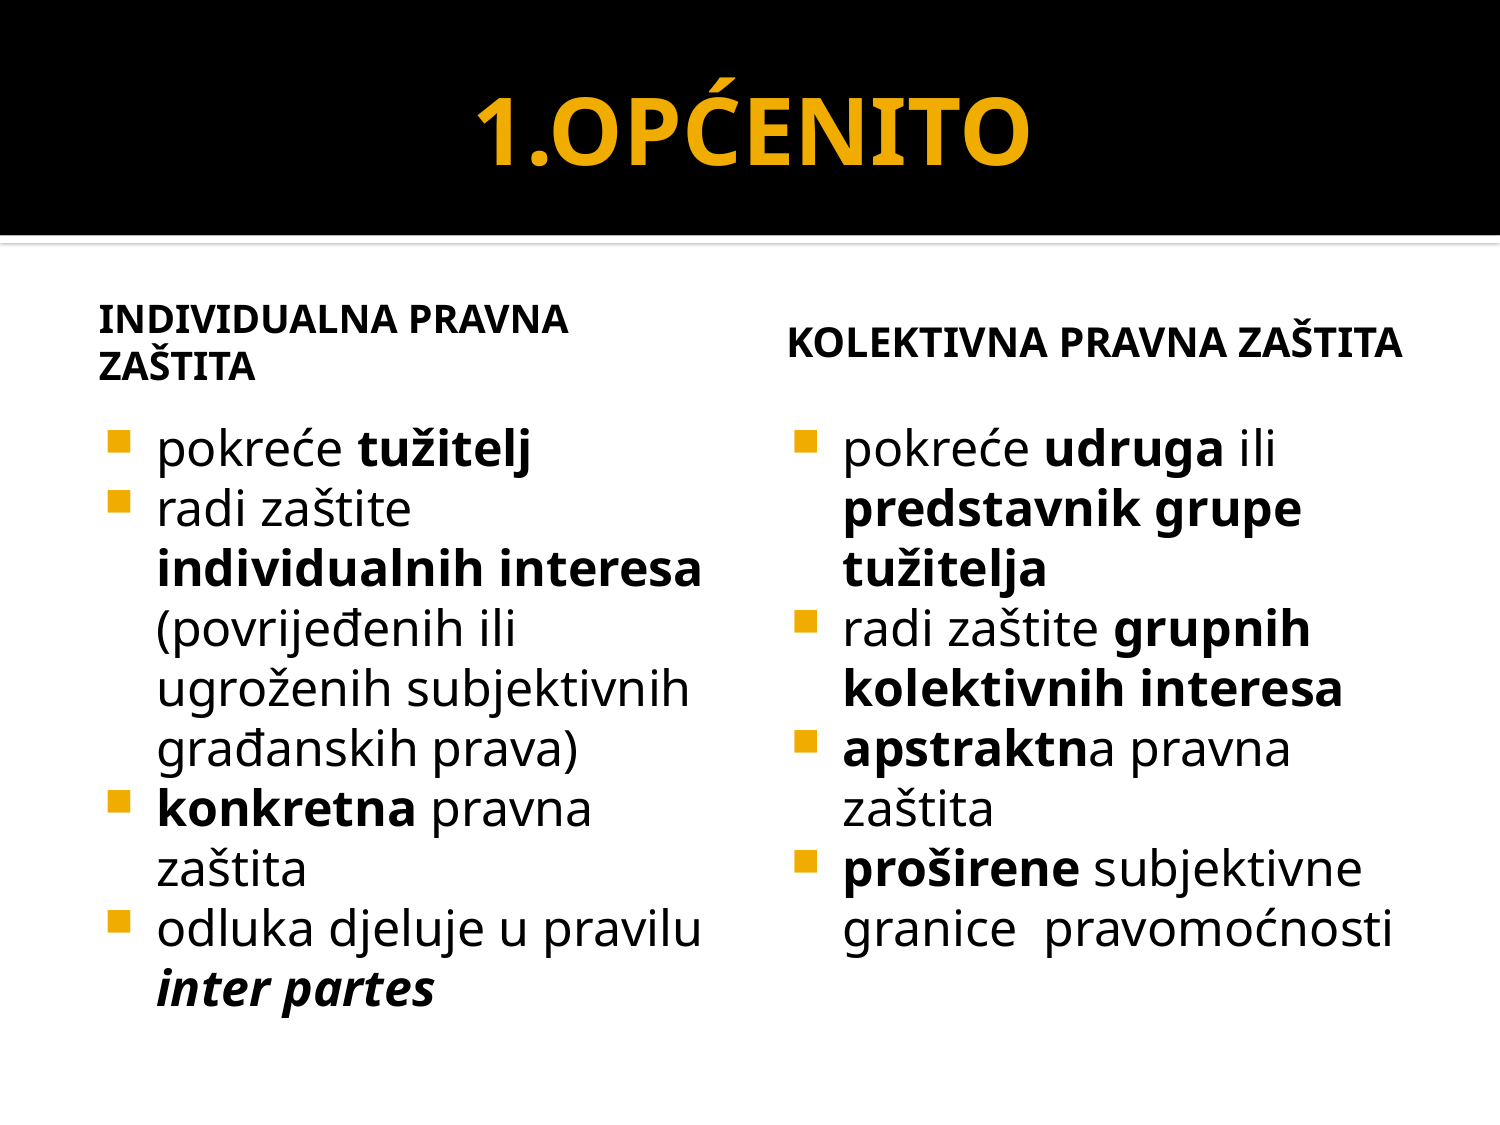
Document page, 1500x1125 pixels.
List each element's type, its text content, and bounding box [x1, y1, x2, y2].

list Individualna pravna zaštita [75, 278, 738, 396]
list pokreće udruga ili predstavnik grupe tužitelja radi zaštite grupnih kolektivnih interesa apstraktna pravna zaštita proširene subjektivne granice pravomoćnosti [761, 401, 1425, 1050]
list pokreće tužitelj radi zaštite individualnih interesa (povrijeđenih ili ugroženih subjektivnih građanskih prava) konkretna pravna zaštita odluka djeluje u pravilu inter partes [75, 401, 738, 1050]
list Kolektivna pravna zaštita [761, 278, 1425, 396]
title 1.OPĆENITO [75, 24, 1425, 231]
